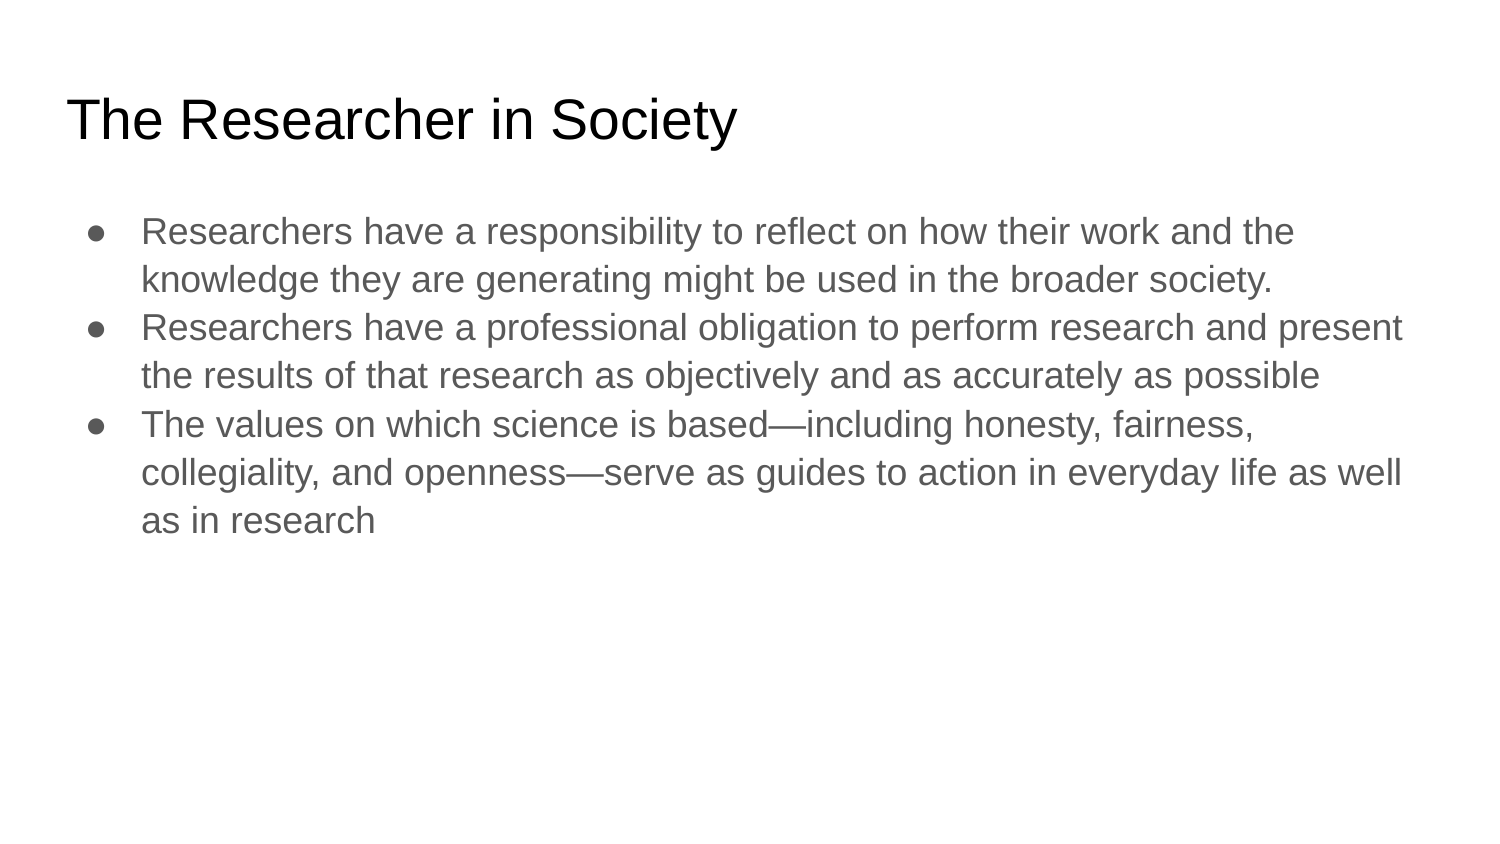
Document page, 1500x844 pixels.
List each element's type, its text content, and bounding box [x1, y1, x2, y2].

list Researchers have a responsibility to reflect on how their work and the knowledge they are generating might be used in the broader society. Researchers have a professional obligation to perform research and present the results of that research as objectively and as accurately as possible The values on which science is based—including honesty, fairness, collegiality, and openness—serve as guides to action in everyday life as well as in research [51, 189, 1449, 750]
title The Researcher in Society [51, 72, 1449, 167]
